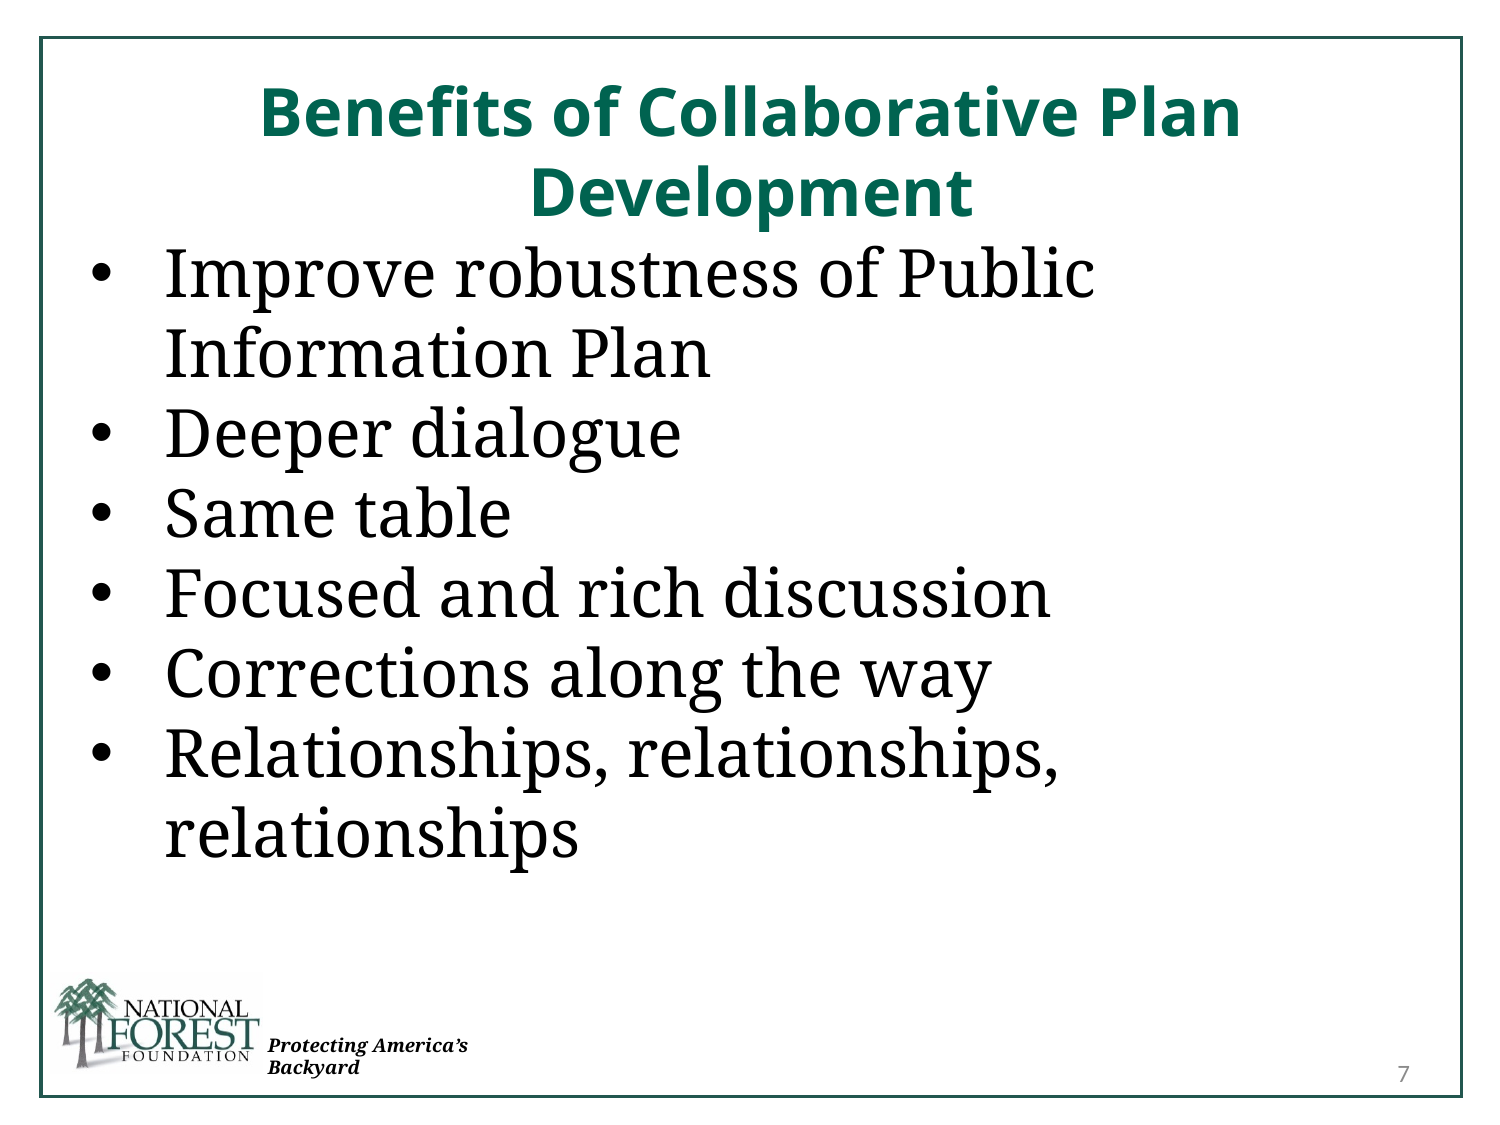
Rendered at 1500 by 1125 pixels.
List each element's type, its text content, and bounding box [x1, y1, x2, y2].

text_box Improve robustness of Public Information Plan Deeper dialogue Same table Focused and rich discussion Corrections along the way Relationships, relationships, relationships [74, 223, 1426, 924]
slide_number 7 [1074, 1042, 1425, 1103]
text_box [41, 37, 1462, 1097]
picture [50, 972, 263, 1074]
